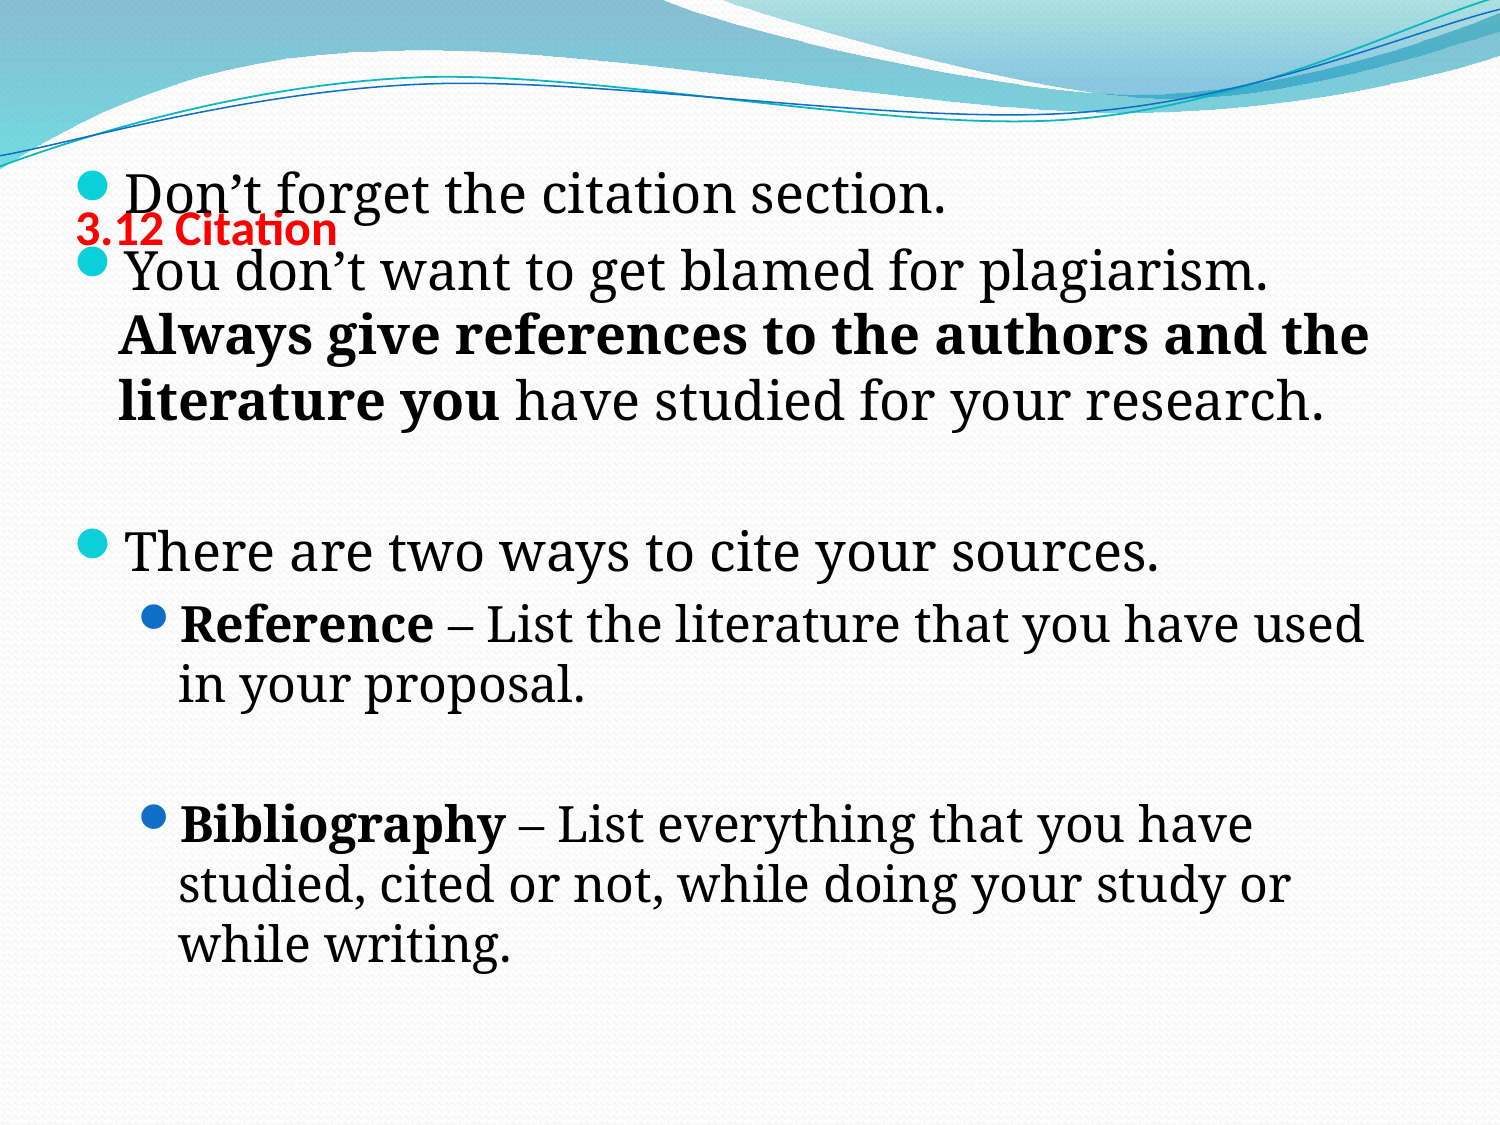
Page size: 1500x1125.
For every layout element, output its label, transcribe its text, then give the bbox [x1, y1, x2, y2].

list Don’t forget the citation section. You don’t want to get blamed for plagiarism. Always give references to the authors and the literature you have studied for your research. There are two ways to cite your sources. Reference – List the literature that you have used in your proposal. Bibliography – List everything that you have studied, cited or not, while doing your study or while writing. [58, 152, 1425, 1038]
